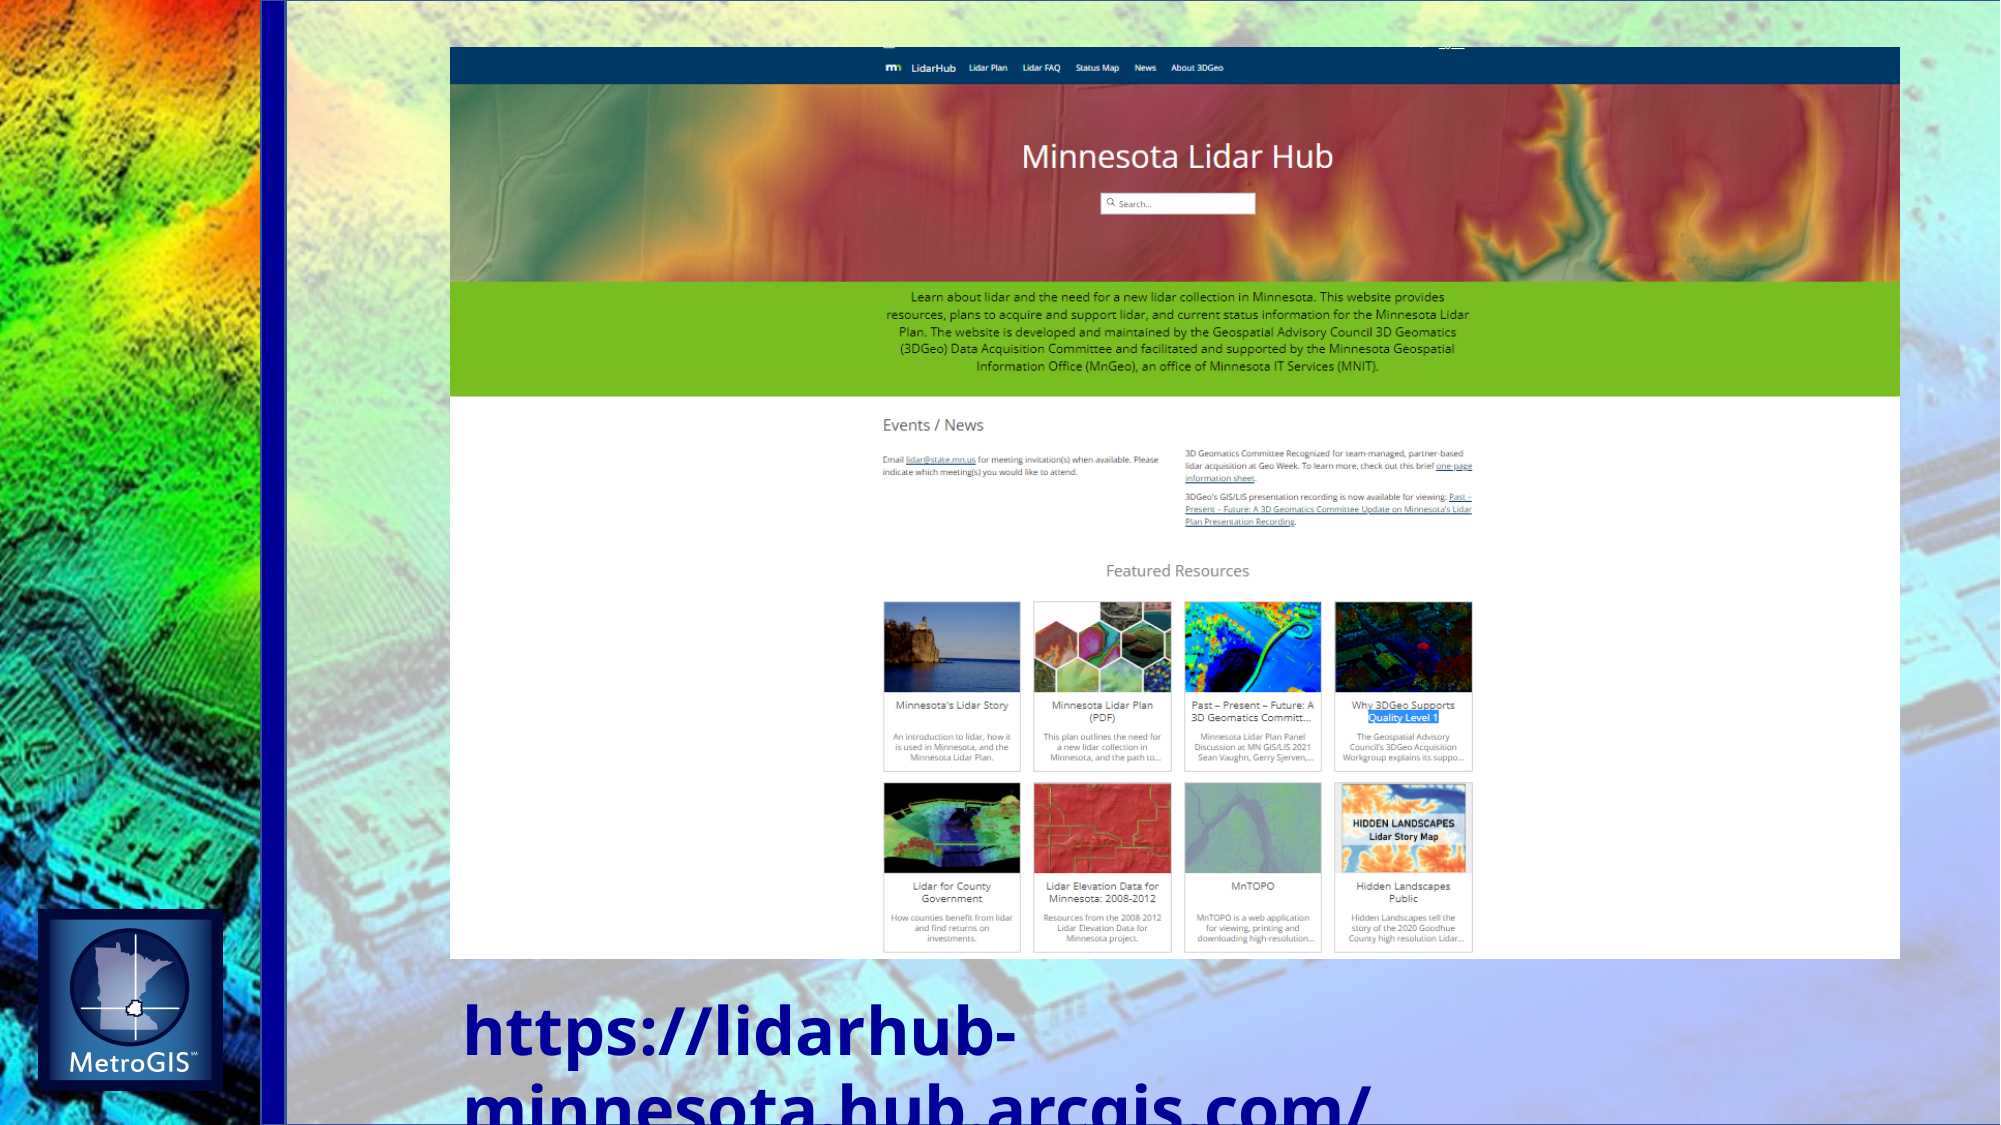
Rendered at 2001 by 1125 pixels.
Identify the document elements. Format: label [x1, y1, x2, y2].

picture [0, 0, 261, 1125]
picture [285, 0, 2000, 1125]
text_box [261, 0, 285, 1125]
picture [22, 1112, 31, 1120]
